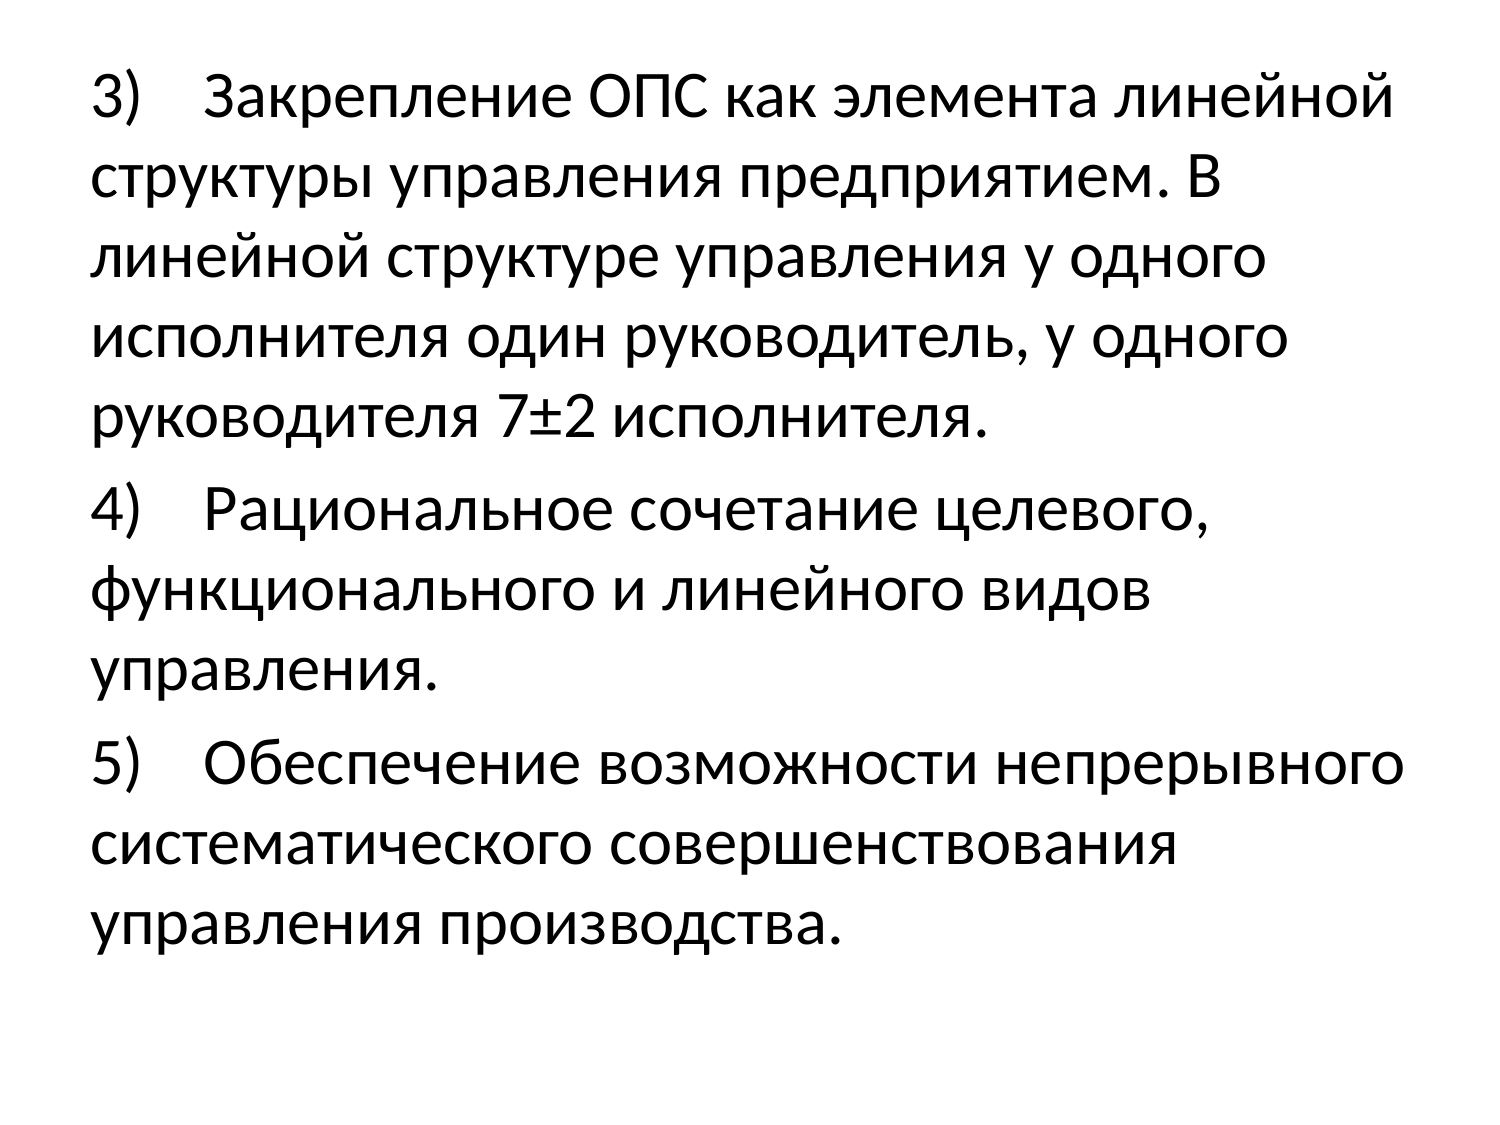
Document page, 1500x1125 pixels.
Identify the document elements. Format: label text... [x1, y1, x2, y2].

list 3) Закрепление ОПС как элемента линейной структуры управления предприятием. В линейной структуре управления у одного исполнителя один руководитель, у одного руководителя 7±2 исполнителя. 4) Рациональное сочетание целевого, функционального и линейного видов управления. 5) Обеспечение возможности непрерывного систематического совершенствования управления производства. [75, 42, 1425, 1106]
